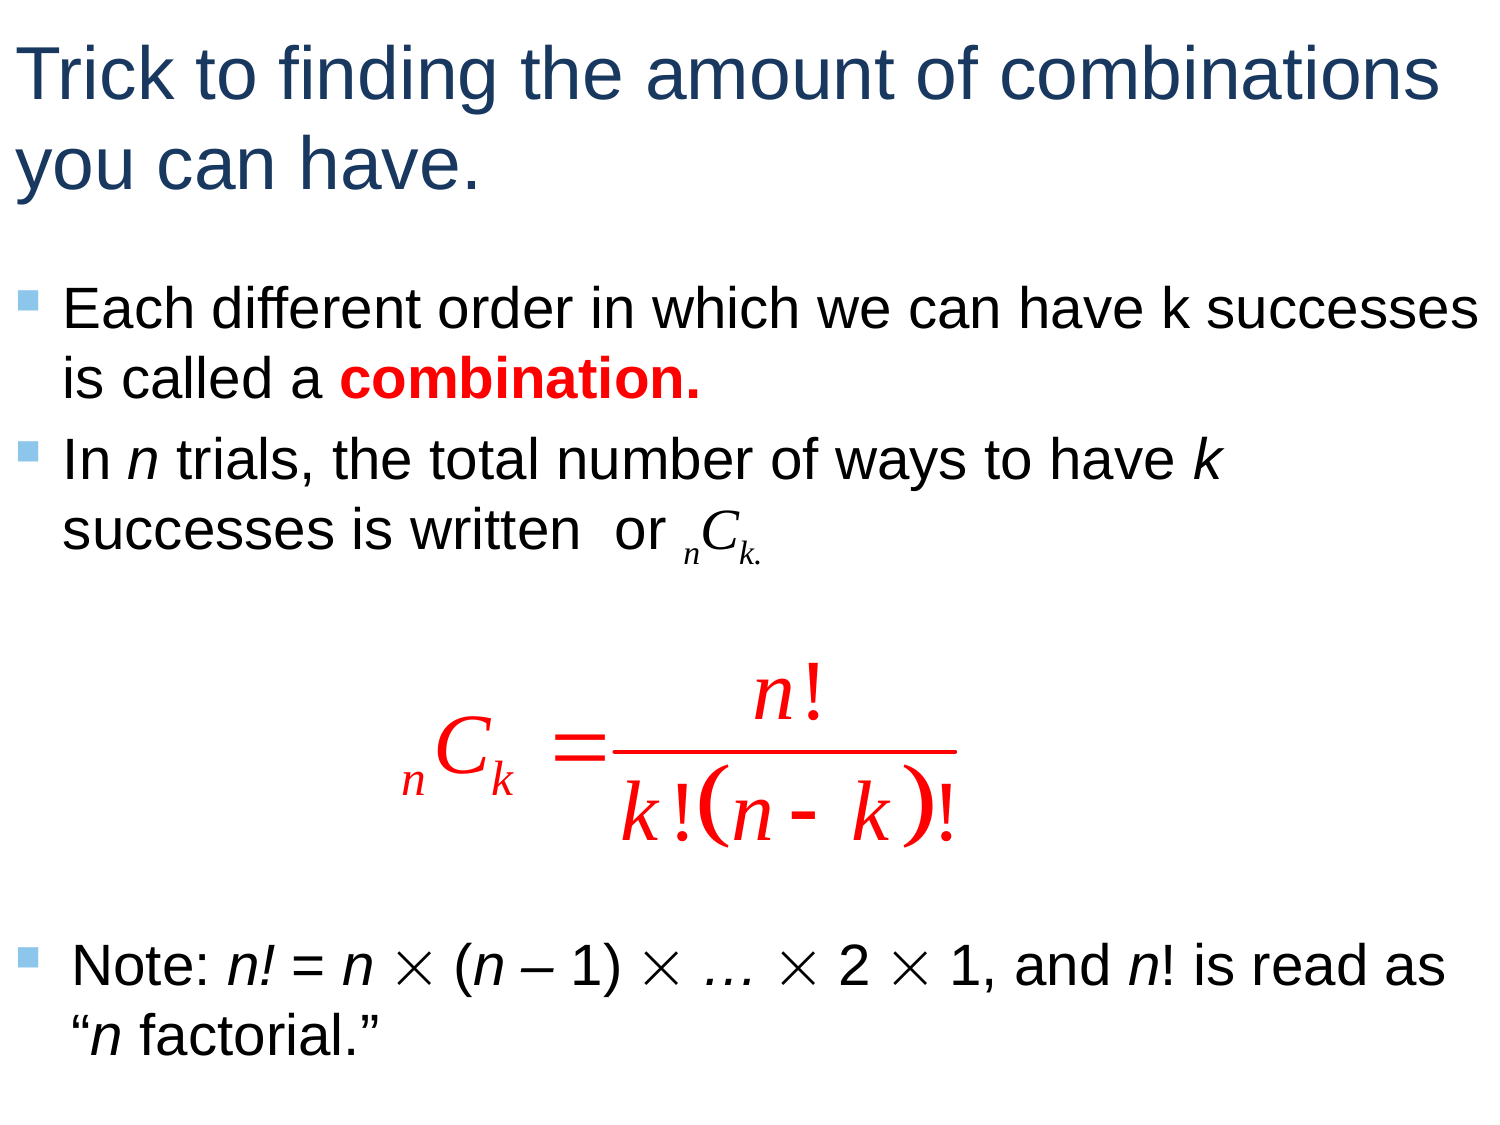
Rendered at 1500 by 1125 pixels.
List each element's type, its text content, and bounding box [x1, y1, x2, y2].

title Trick to finding the amount of combinations you can have. [0, 49, 1500, 213]
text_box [387, 637, 974, 888]
